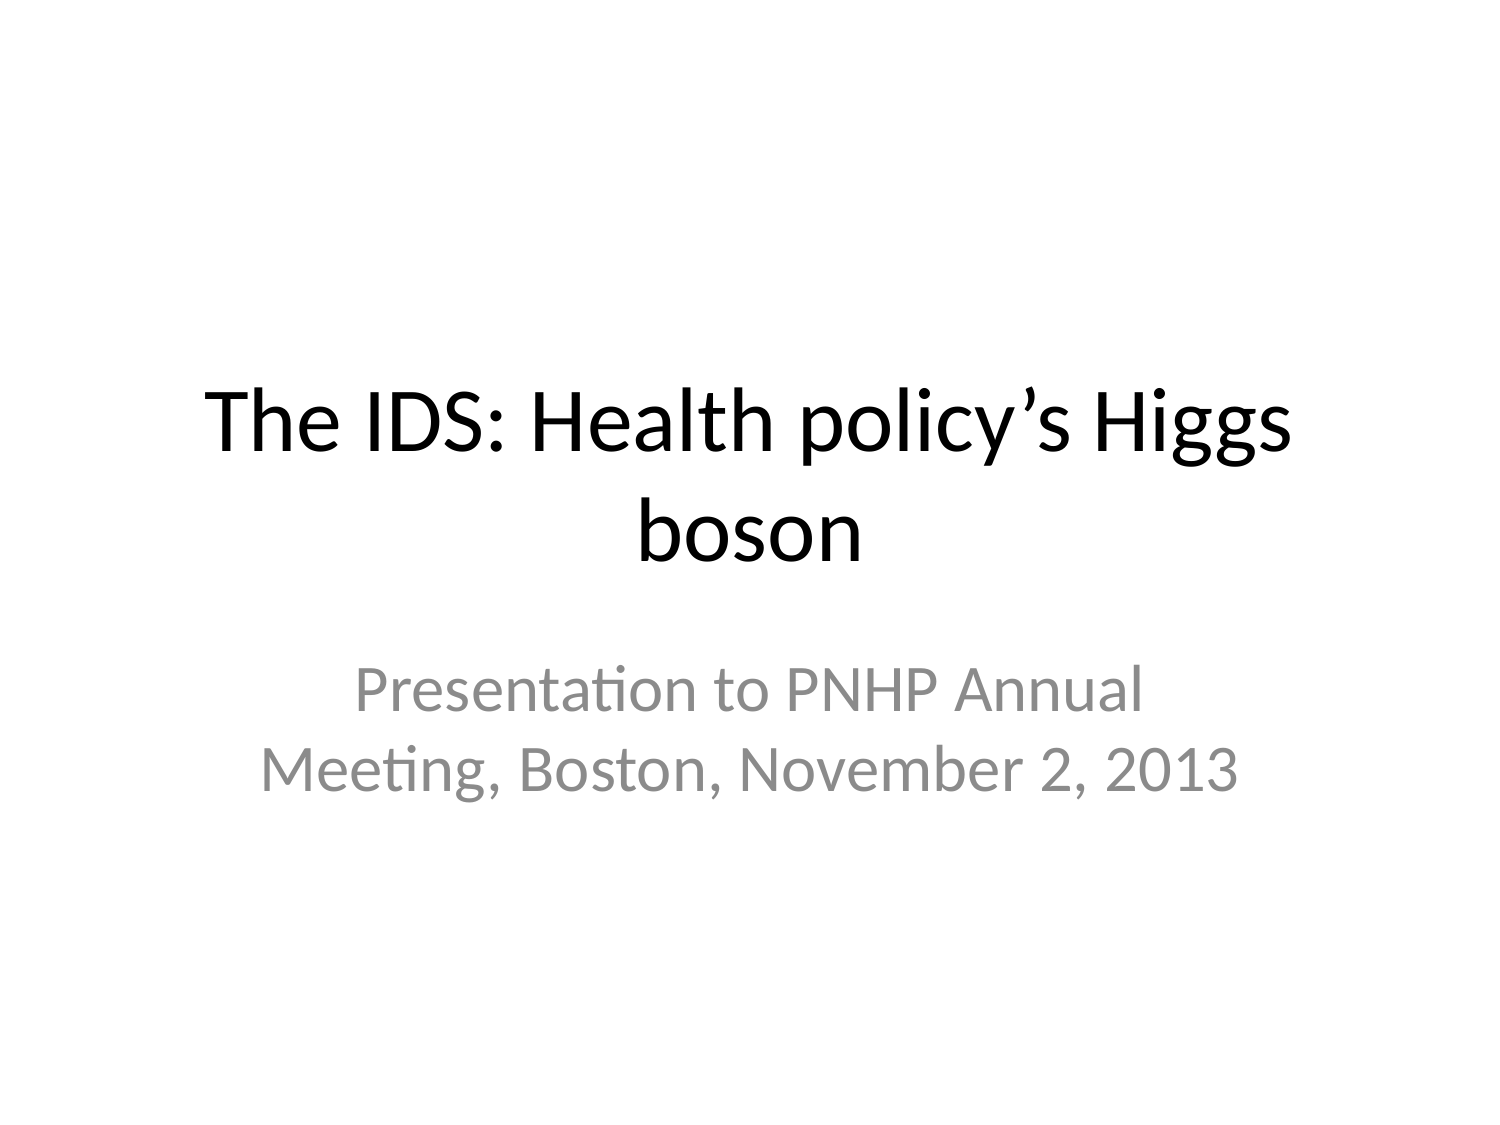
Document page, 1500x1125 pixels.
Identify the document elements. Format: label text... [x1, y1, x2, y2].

subtitle Presentation to PNHP Annual Meeting, Boston, November 2, 2013 [225, 637, 1275, 925]
title The IDS: Health policy’s Higgs boson [112, 349, 1388, 591]
